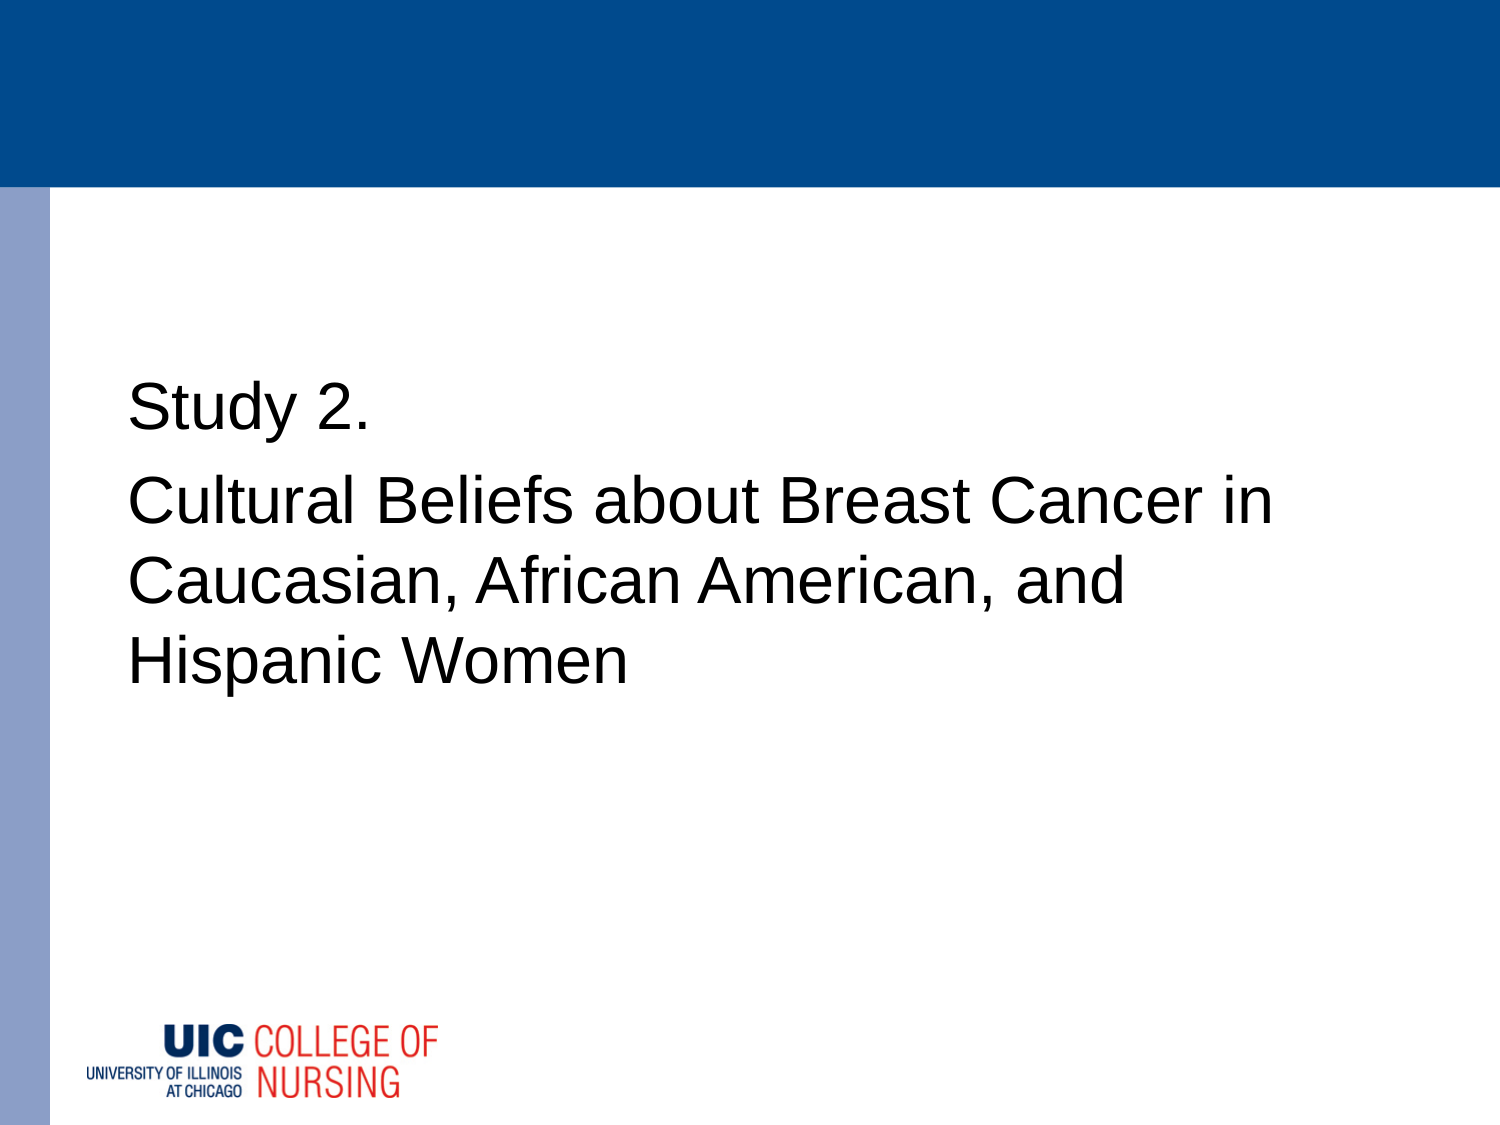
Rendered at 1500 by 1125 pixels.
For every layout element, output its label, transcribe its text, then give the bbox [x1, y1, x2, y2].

list Study 2. Cultural Beliefs about Breast Cancer in Caucasian, African American, and Hispanic Women [112, 262, 1388, 988]
picture [87, 1024, 438, 1098]
